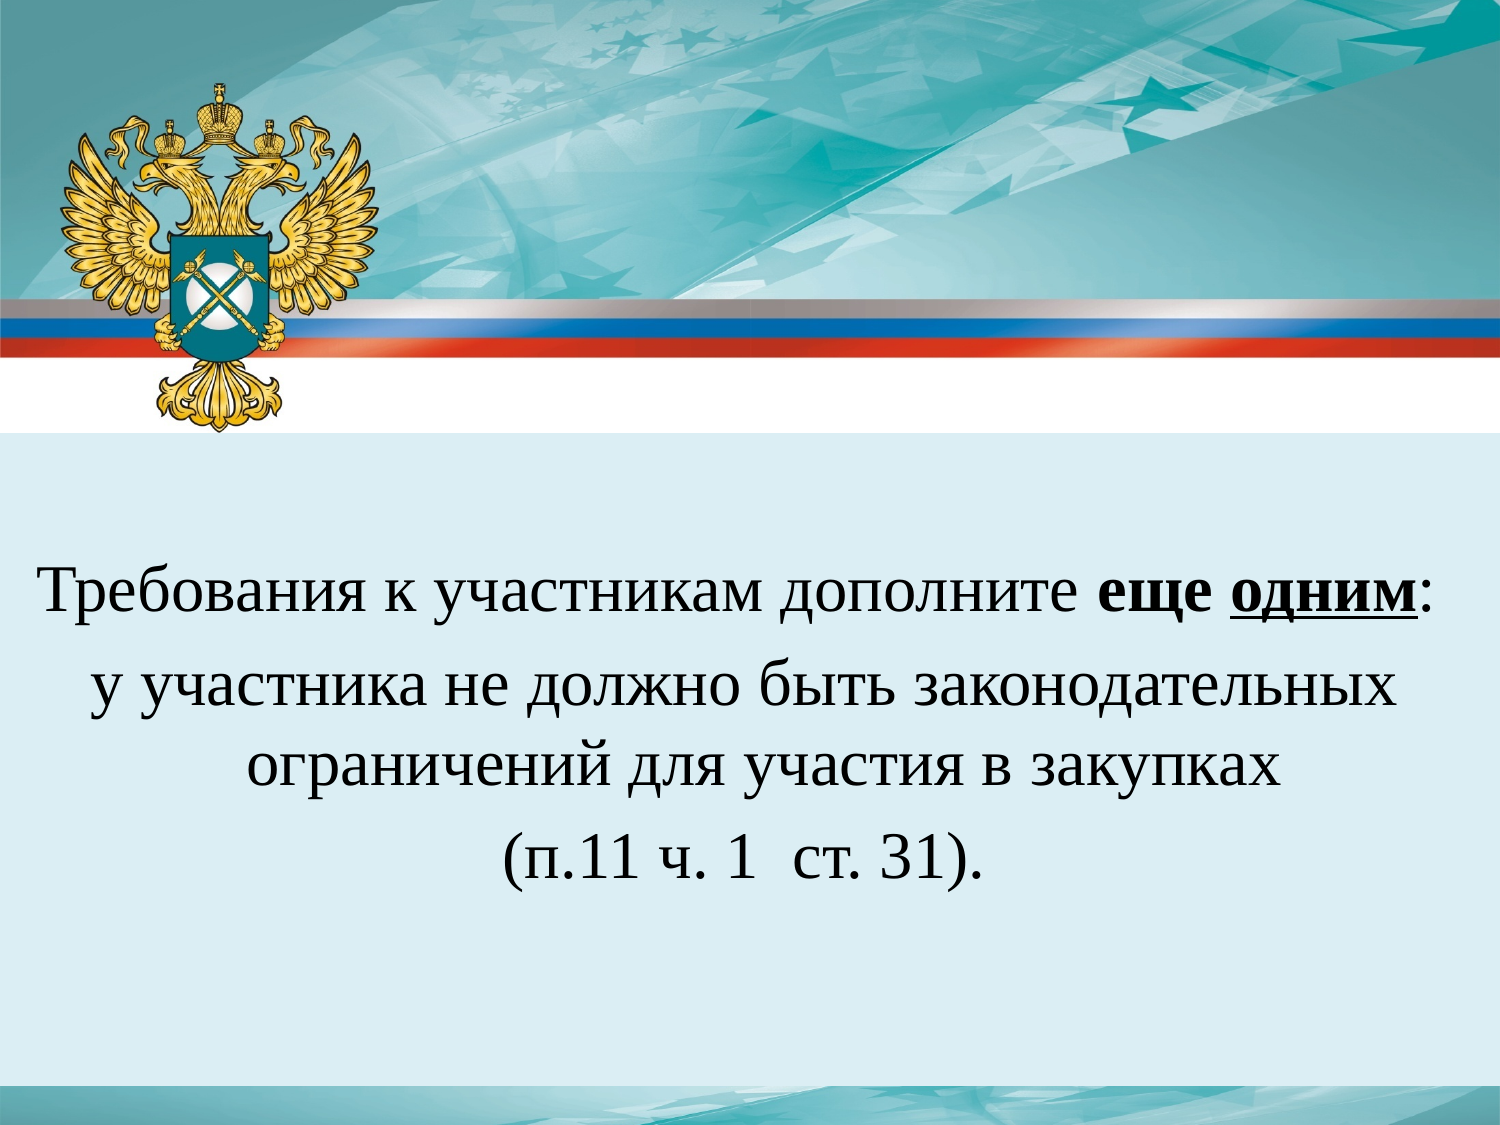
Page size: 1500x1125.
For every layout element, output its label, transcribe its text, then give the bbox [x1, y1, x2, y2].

picture [0, 1086, 1500, 1125]
text_box Требования к участникам дополните еще одним: у участника не должно быть законодательных ограничений для участия в закупках (п.11 ч. 1 ст. 31). [0, 444, 1495, 899]
picture [0, 0, 1500, 433]
